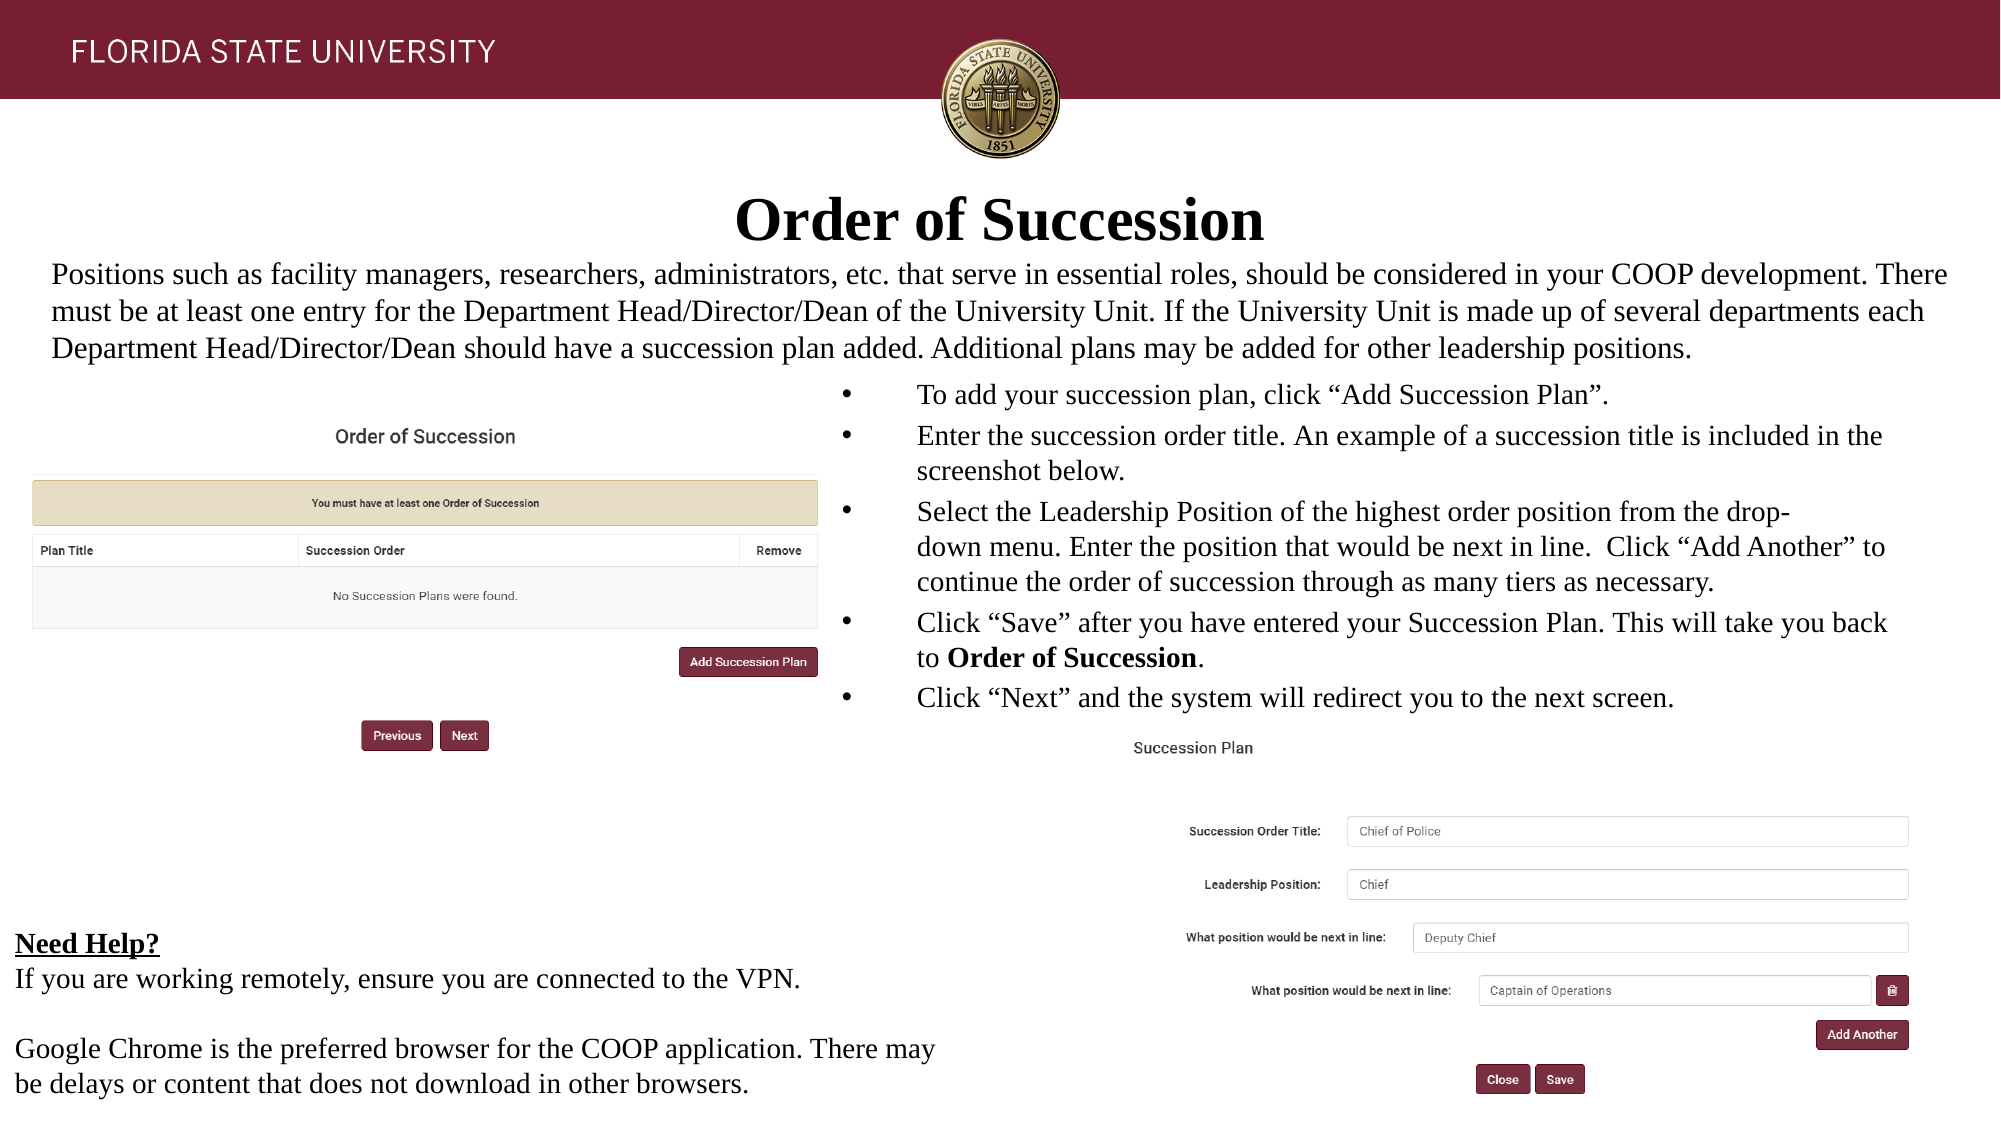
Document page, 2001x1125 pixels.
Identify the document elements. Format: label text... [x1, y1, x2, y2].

text_box To add your succession plan, click “Add Succession Plan”. Enter the succession order title. An example of a succession title is included in the screenshot below. Select the Leadership Position of the highest order position from the drop-down menu. Enter the position that would be next in line. Click “Add Another” to continue the order of succession through as many tiers as necessary. Click “Save” after you have entered your Succession Plan. This will take you back to Order of Succession. Click “Next” and the system will redirect you to the next screen. [827, 299, 1964, 754]
text_box Order of Succession Positions such as facility managers, researchers, administrators, etc. that serve in essential roles, should be considered in your COOP development. There must be at least one entry for the Department Head/Director/Dean of the University Unit. If the University Unit is made up of several departments each Department Head/Director/Dean should have a succession plan added. Additional plans may be added for other leadership positions. [36, 171, 1964, 410]
picture [0, 0, 2001, 1125]
text_box Need Help? If you are working remotely, ensure you are connected to the VPN. Google Chrome is the preferred browser for the COOP application. There may be delays or content that does not download in other browsers. [0, 916, 964, 1125]
